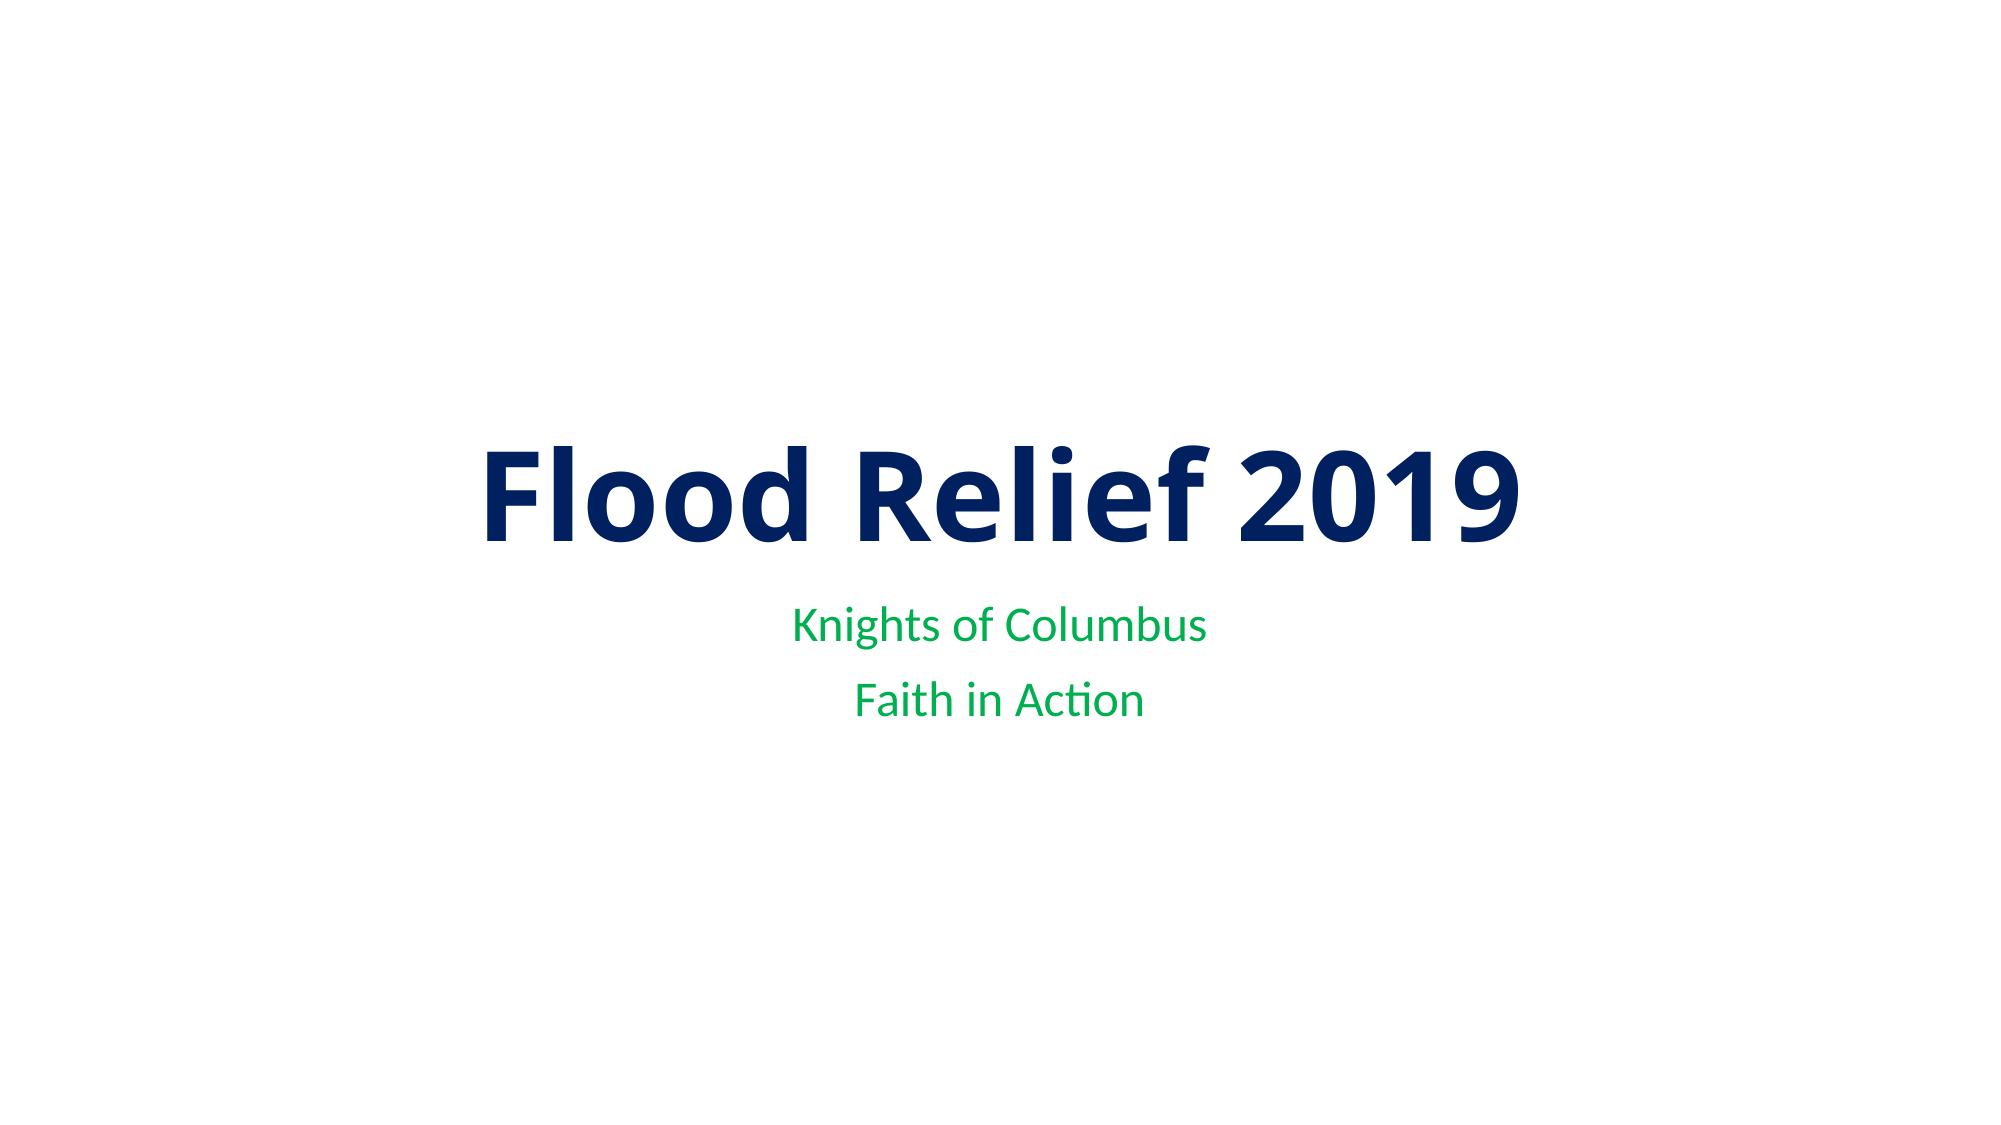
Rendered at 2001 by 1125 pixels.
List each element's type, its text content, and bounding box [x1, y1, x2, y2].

title Flood Relief 2019 [249, 184, 1750, 576]
subtitle Knights of Columbus Faith in Action [249, 590, 1750, 863]
